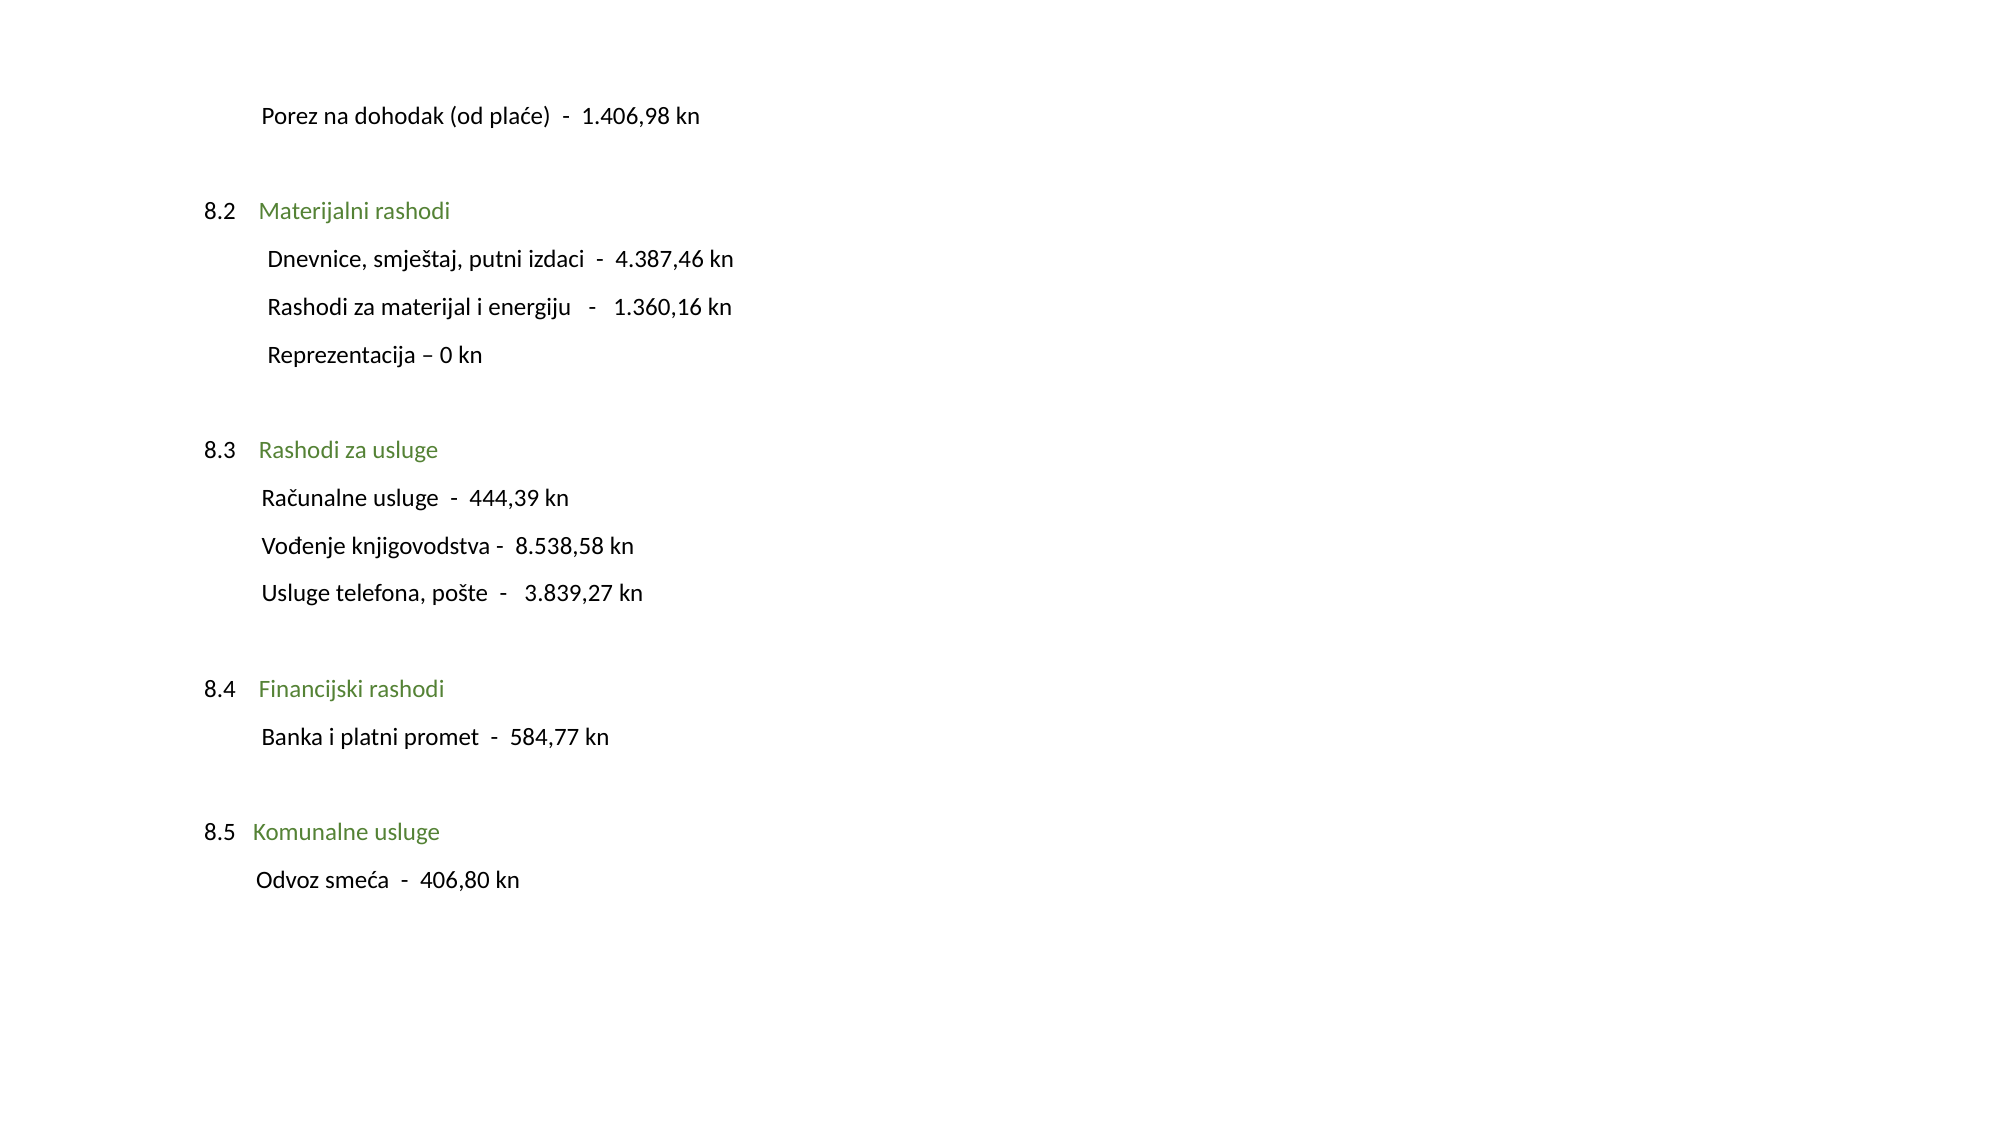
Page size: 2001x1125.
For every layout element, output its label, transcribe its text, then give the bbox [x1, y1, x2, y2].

list Porez na dohodak (od plaće) - 1.406,98 kn 8.2 Materijalni rashodi Dnevnice, smještaj, putni izdaci - 4.387,46 kn Rashodi za materijal i energiju - 1.360,16 kn Reprezentacija – 0 kn 8.3 Rashodi za usluge Računalne usluge - 444,39 kn Vođenje knjigovodstva - 8.538,58 kn Usluge telefona, pošte - 3.839,27 kn 8.4 Financijski rashodi Banka i platni promet - 584,77 kn 8.5 Komunalne usluge Odvoz smeća - 406,80 kn [137, 95, 1863, 1014]
